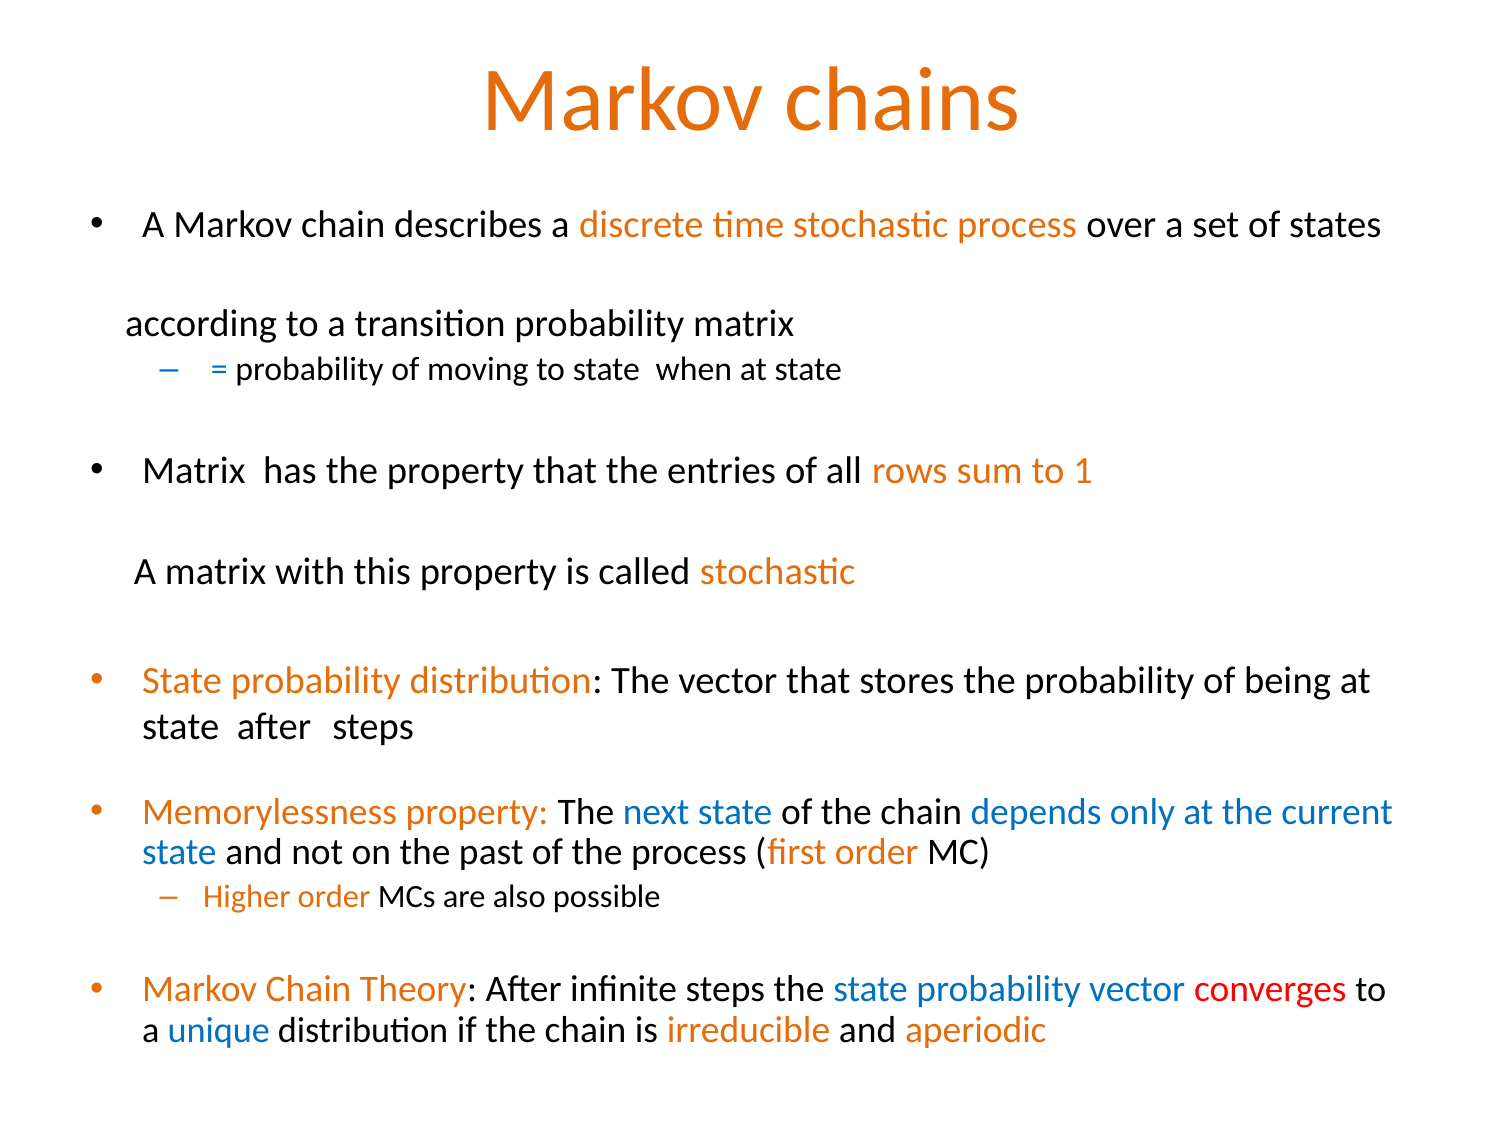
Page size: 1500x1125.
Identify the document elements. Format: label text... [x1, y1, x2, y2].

title Markov chains [76, 0, 1427, 188]
